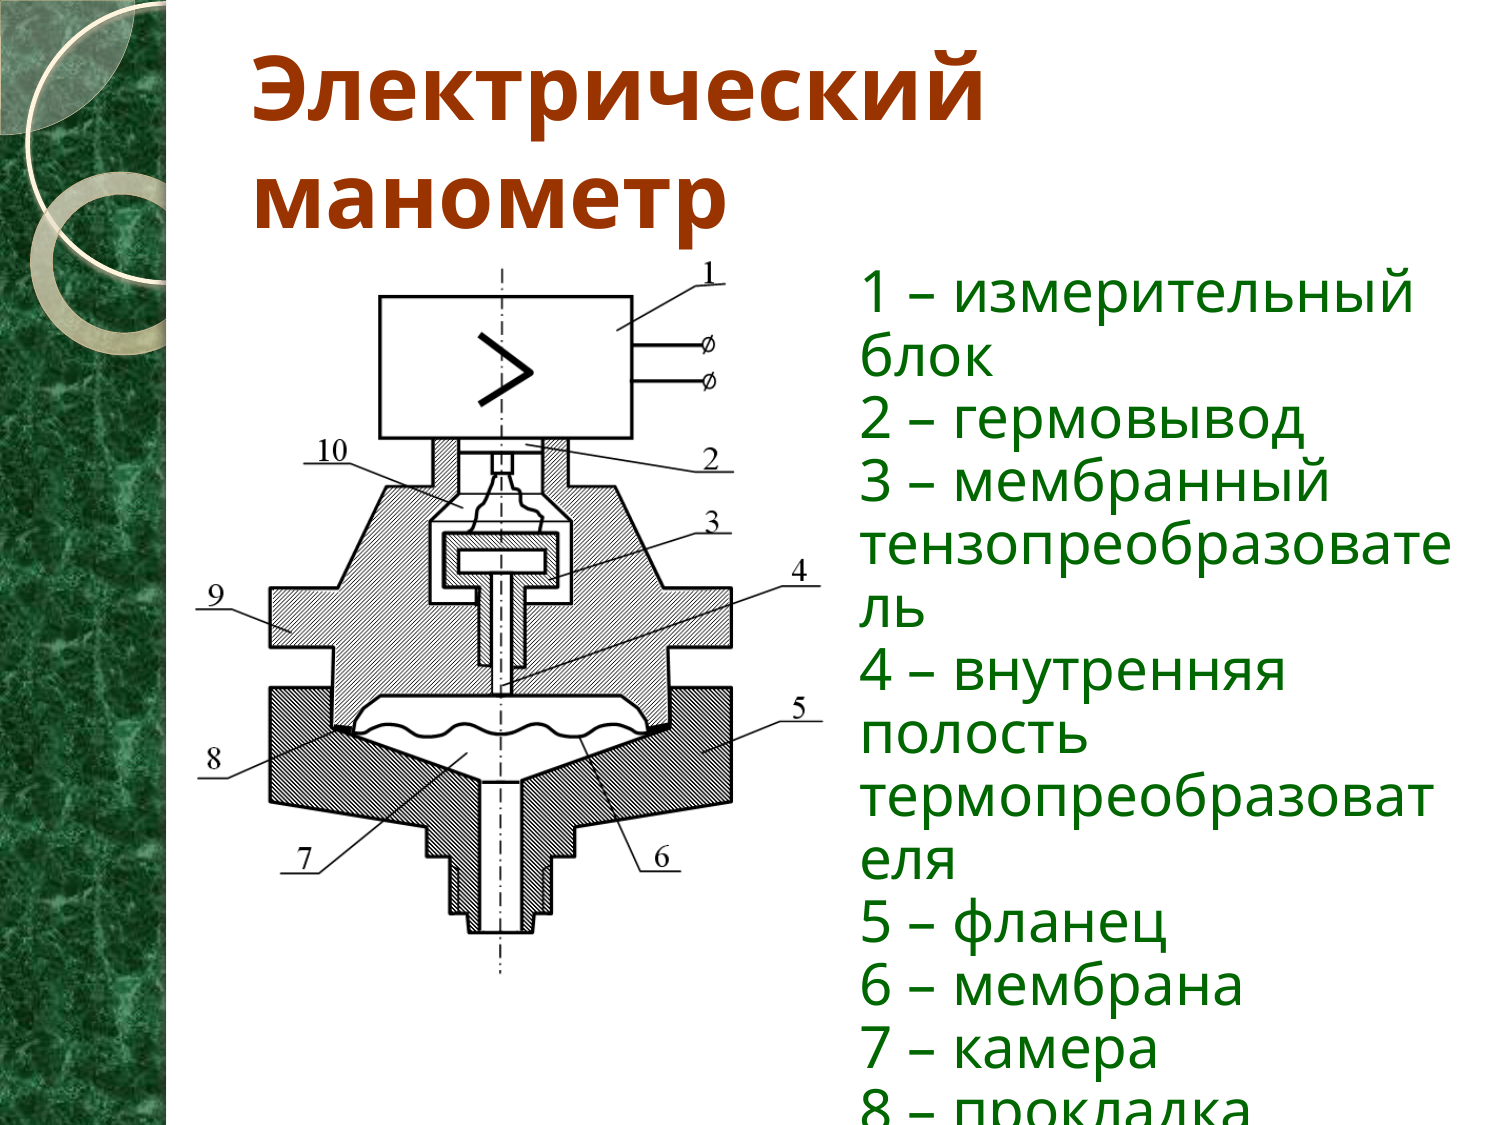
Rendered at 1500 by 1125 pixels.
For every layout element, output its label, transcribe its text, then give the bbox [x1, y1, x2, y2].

picture [62, 195, 160, 280]
text_box 1 – измерительный блок 2 – гермовывод 3 – мембранный тензопреобразователь 4 – внутренняя полость термопреобразователя 5 – фланец 6 – мембрана 7 – камера 8 – прокладка 9 – основание 10 - полость [844, 255, 1471, 1125]
picture [0, 134, 166, 1125]
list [194, 255, 832, 988]
picture [32, 13, 160, 207]
picture [136, 0, 164, 4]
title Электрический манометр [235, 45, 1466, 233]
picture [53, 241, 160, 332]
